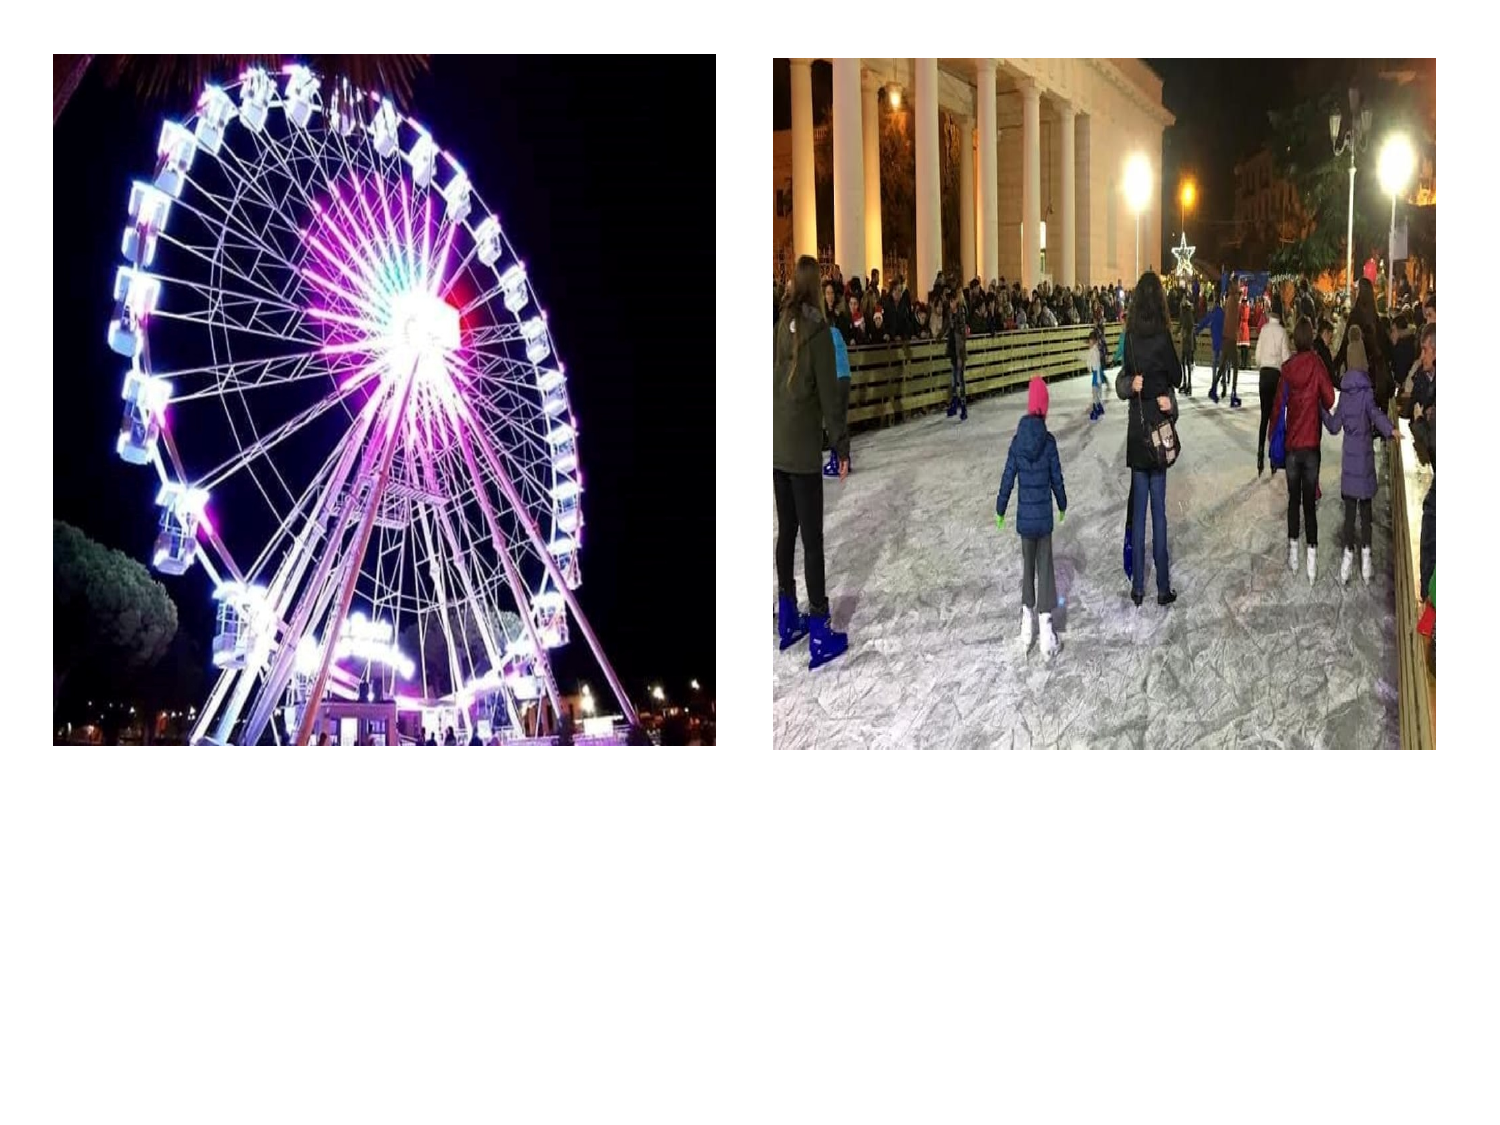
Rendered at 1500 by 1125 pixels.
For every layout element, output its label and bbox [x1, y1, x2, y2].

list [52, 54, 716, 747]
list [773, 58, 1437, 751]
